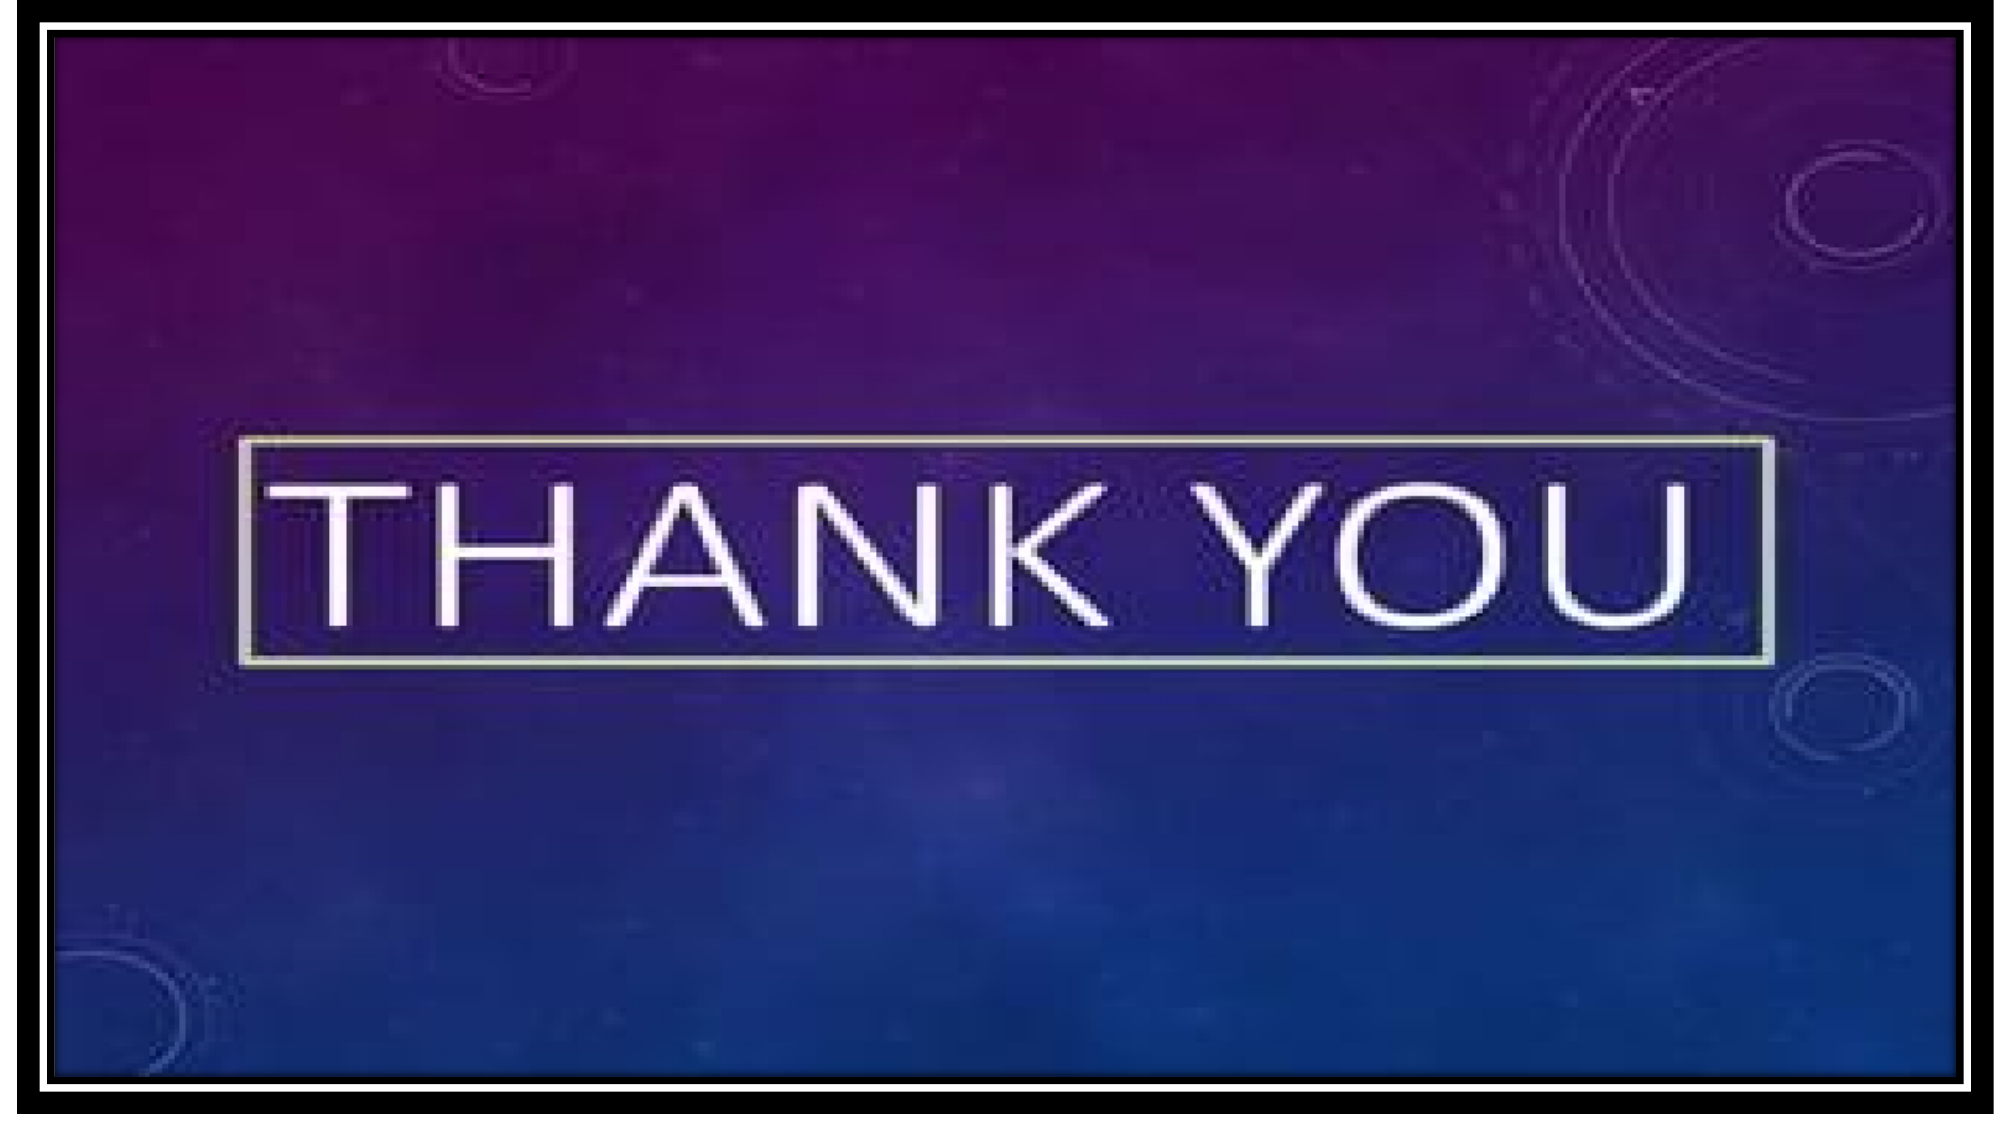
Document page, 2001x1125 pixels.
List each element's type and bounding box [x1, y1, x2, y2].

text_box [17, 0, 1994, 1114]
picture [52, 35, 1958, 1078]
